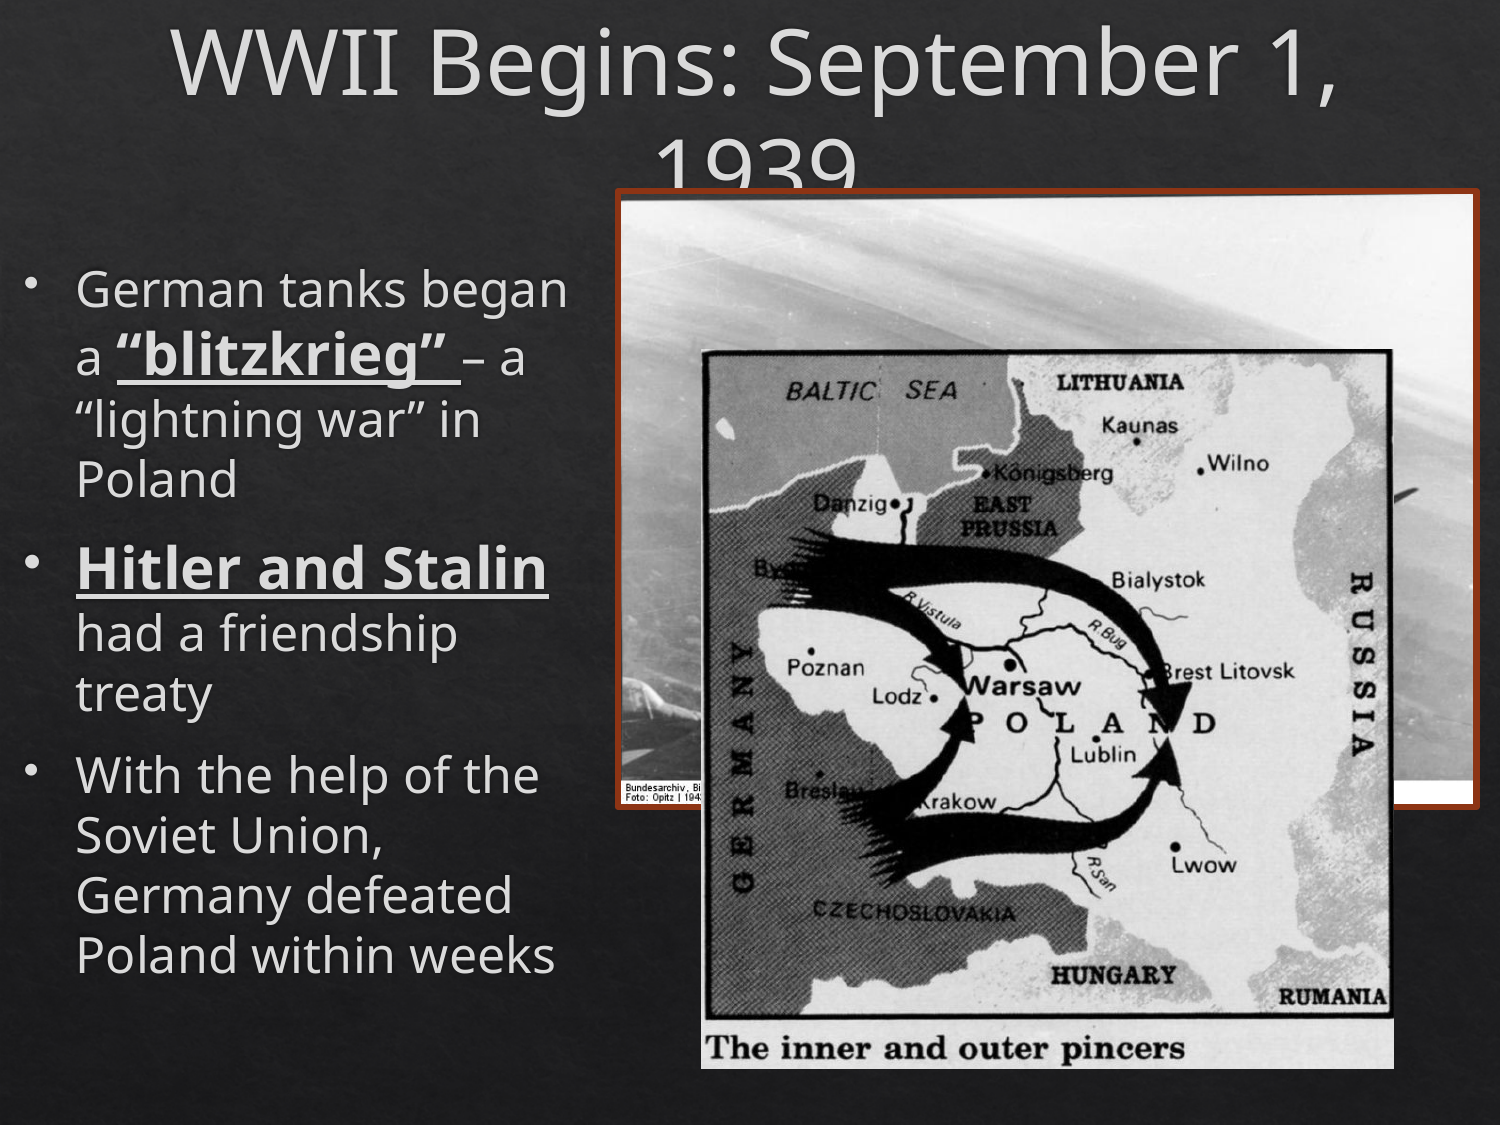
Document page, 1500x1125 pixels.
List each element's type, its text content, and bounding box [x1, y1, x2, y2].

picture [620, 193, 1474, 1069]
list German tanks began a “blitzkrieg” – a “lightning war” in Poland Hitler and Stalin had a friendship treaty With the help of the Soviet Union, Germany defeated Poland within weeks [4, 249, 617, 1091]
title WWII Begins: September 1, 1939 [75, 34, 1437, 194]
